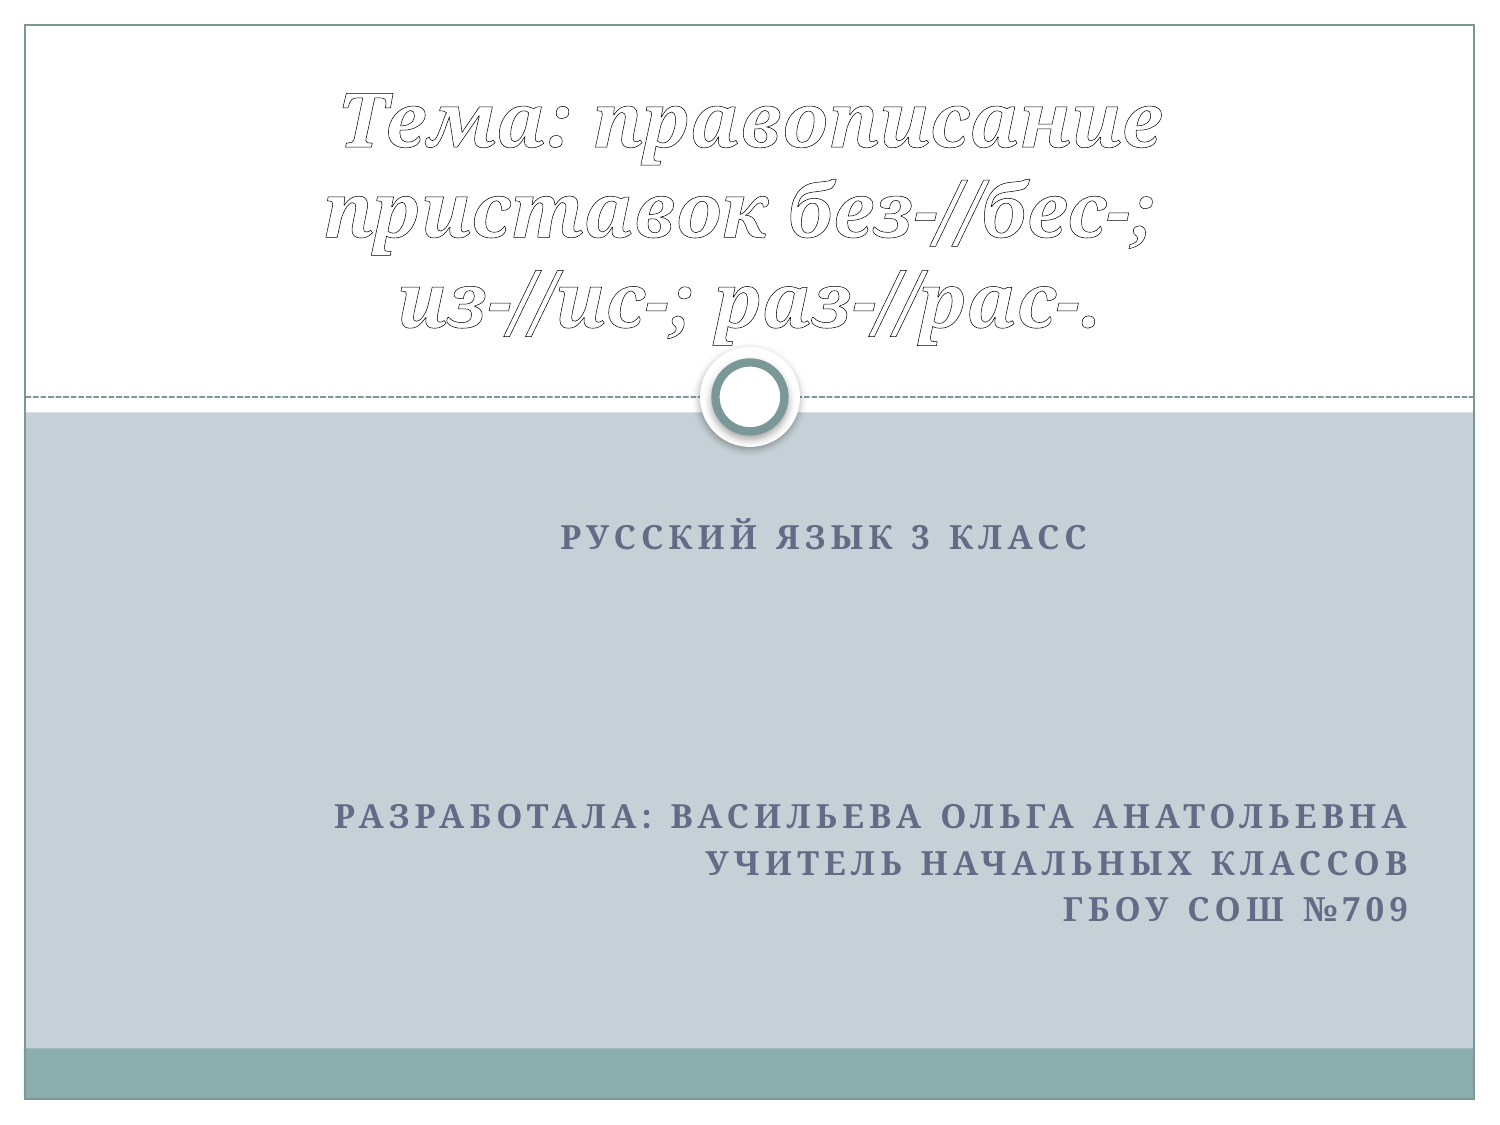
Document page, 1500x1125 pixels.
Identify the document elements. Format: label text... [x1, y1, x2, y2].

title Тема: правописание приставок без-//бес-; из-//ис-; раз-//рас-. [112, 62, 1388, 350]
subtitle Русский язык 3 класс Разработала: Васильева Ольга Анатольевна Учитель начальных классов Гбоу сош №709 [225, 462, 1424, 941]
